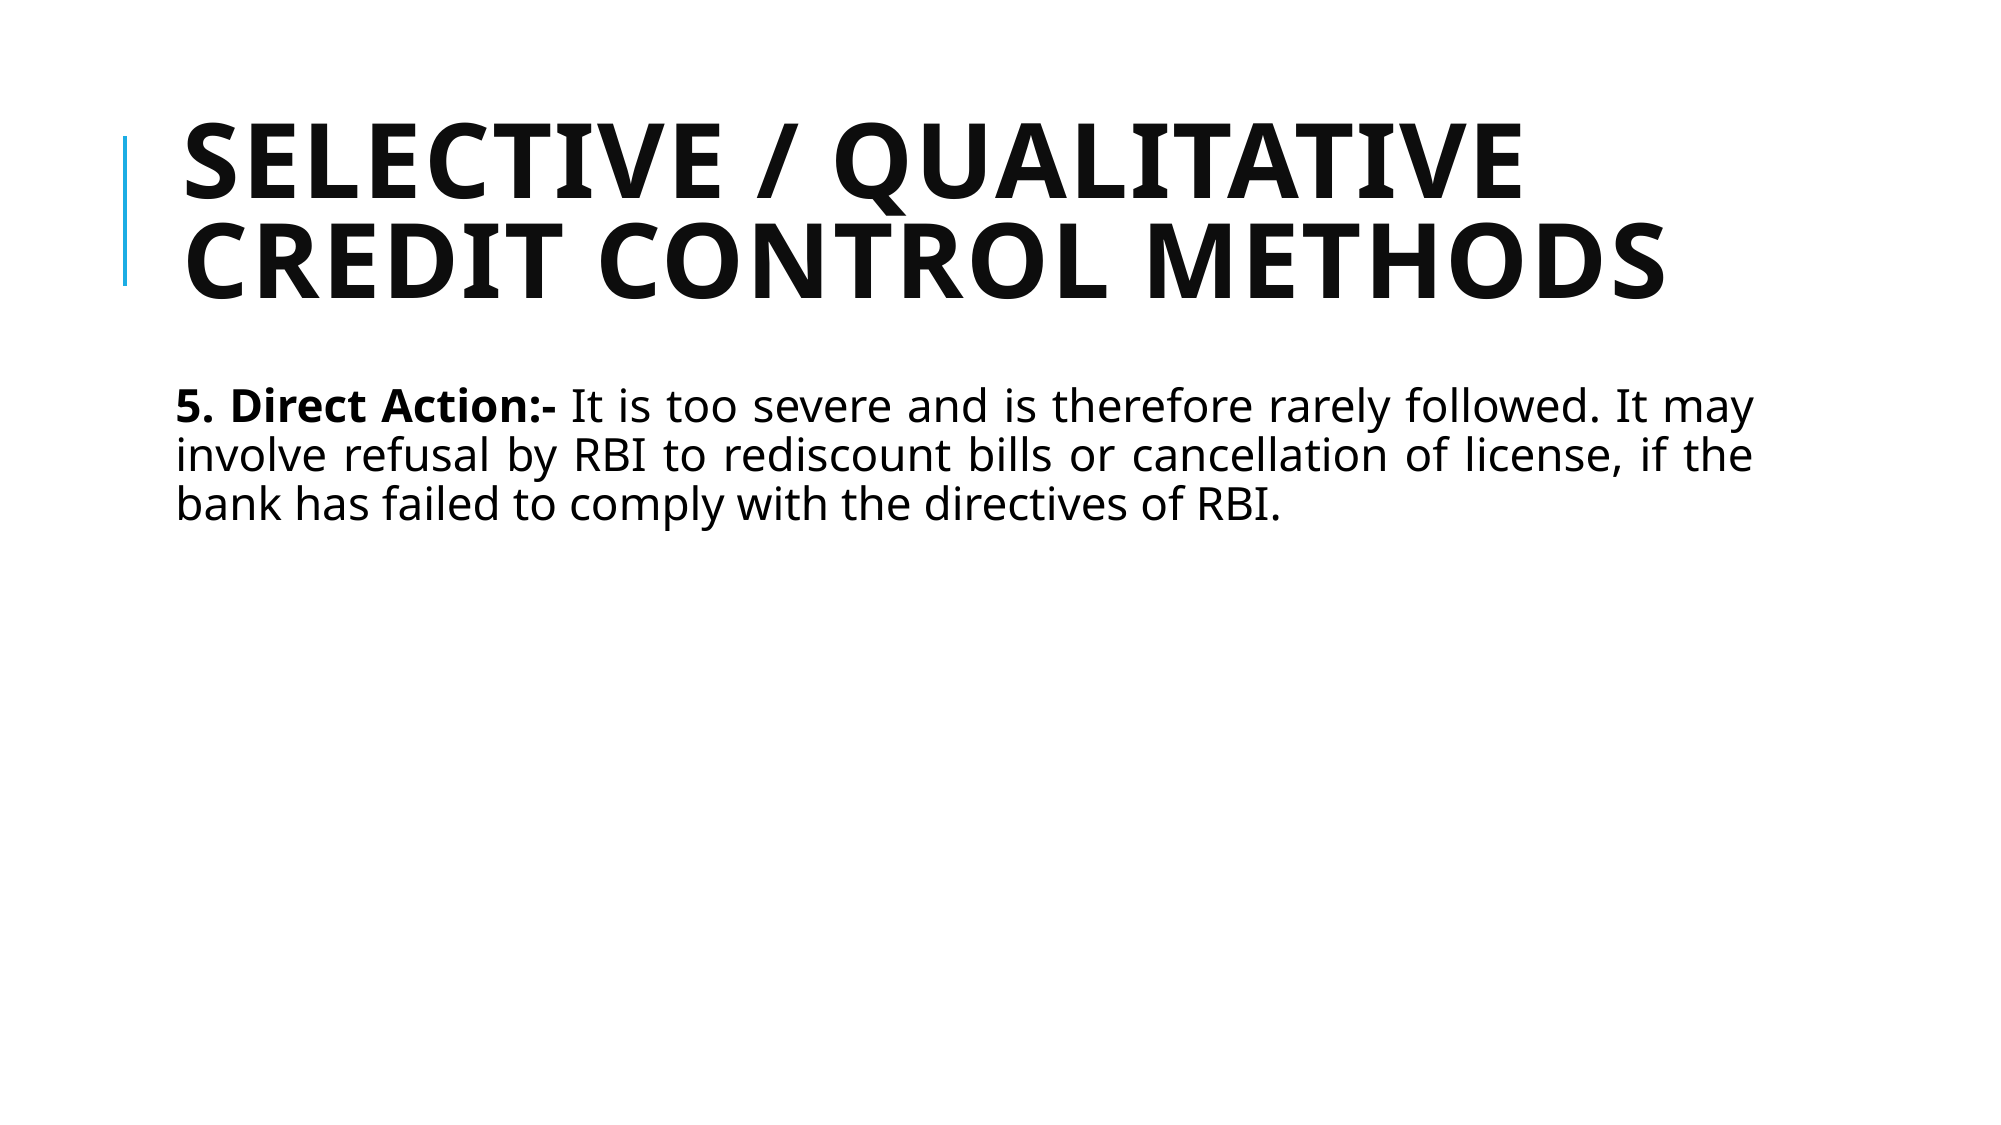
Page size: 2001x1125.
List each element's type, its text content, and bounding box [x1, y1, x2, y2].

list 5. Direct Action:- It is too severe and is therefore rarely followed. It may involve refusal by RBI to rediscount bills or cancellation of license, if the bank has failed to comply with the directives of RBI. [168, 375, 1763, 1035]
title SELECTIVE / QUALITATIVE CREDIT CONTROL METHODS [168, 96, 1763, 342]
